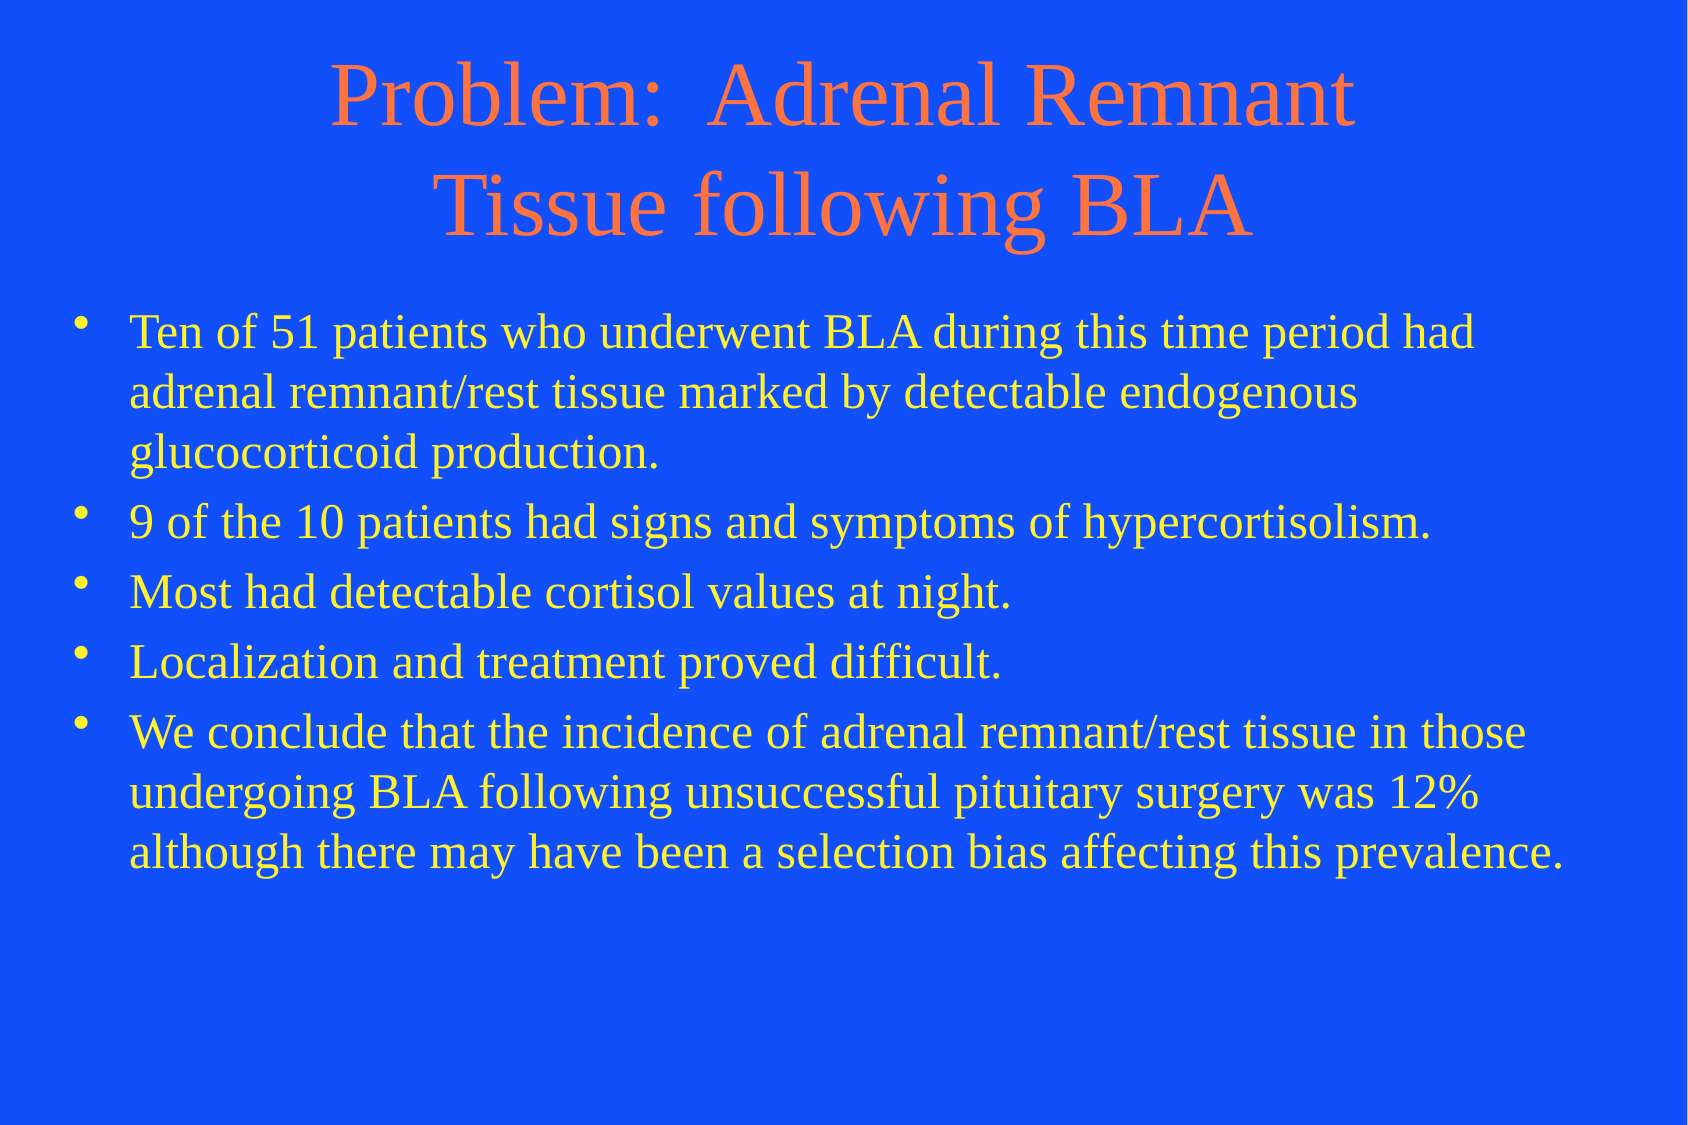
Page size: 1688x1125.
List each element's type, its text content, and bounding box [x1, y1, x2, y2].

title Problem: Adrenal Remnant Tissue following BLA [206, 50, 1482, 238]
list Ten of 51 patients who underwent BLA during this time period had adrenal remnant/rest tissue marked by detectable endogenous glucocorticoid production. 9 of the 10 patients had signs and symptoms of hypercortisolism. Most had detectable cortisol values at night. Localization and treatment proved difficult. We conclude that the incidence of adrenal remnant/rest tissue in those undergoing BLA following unsuccessful pituitary surgery was 12% although there may have been a selection bias affecting this prevalence. [58, 291, 1630, 967]
